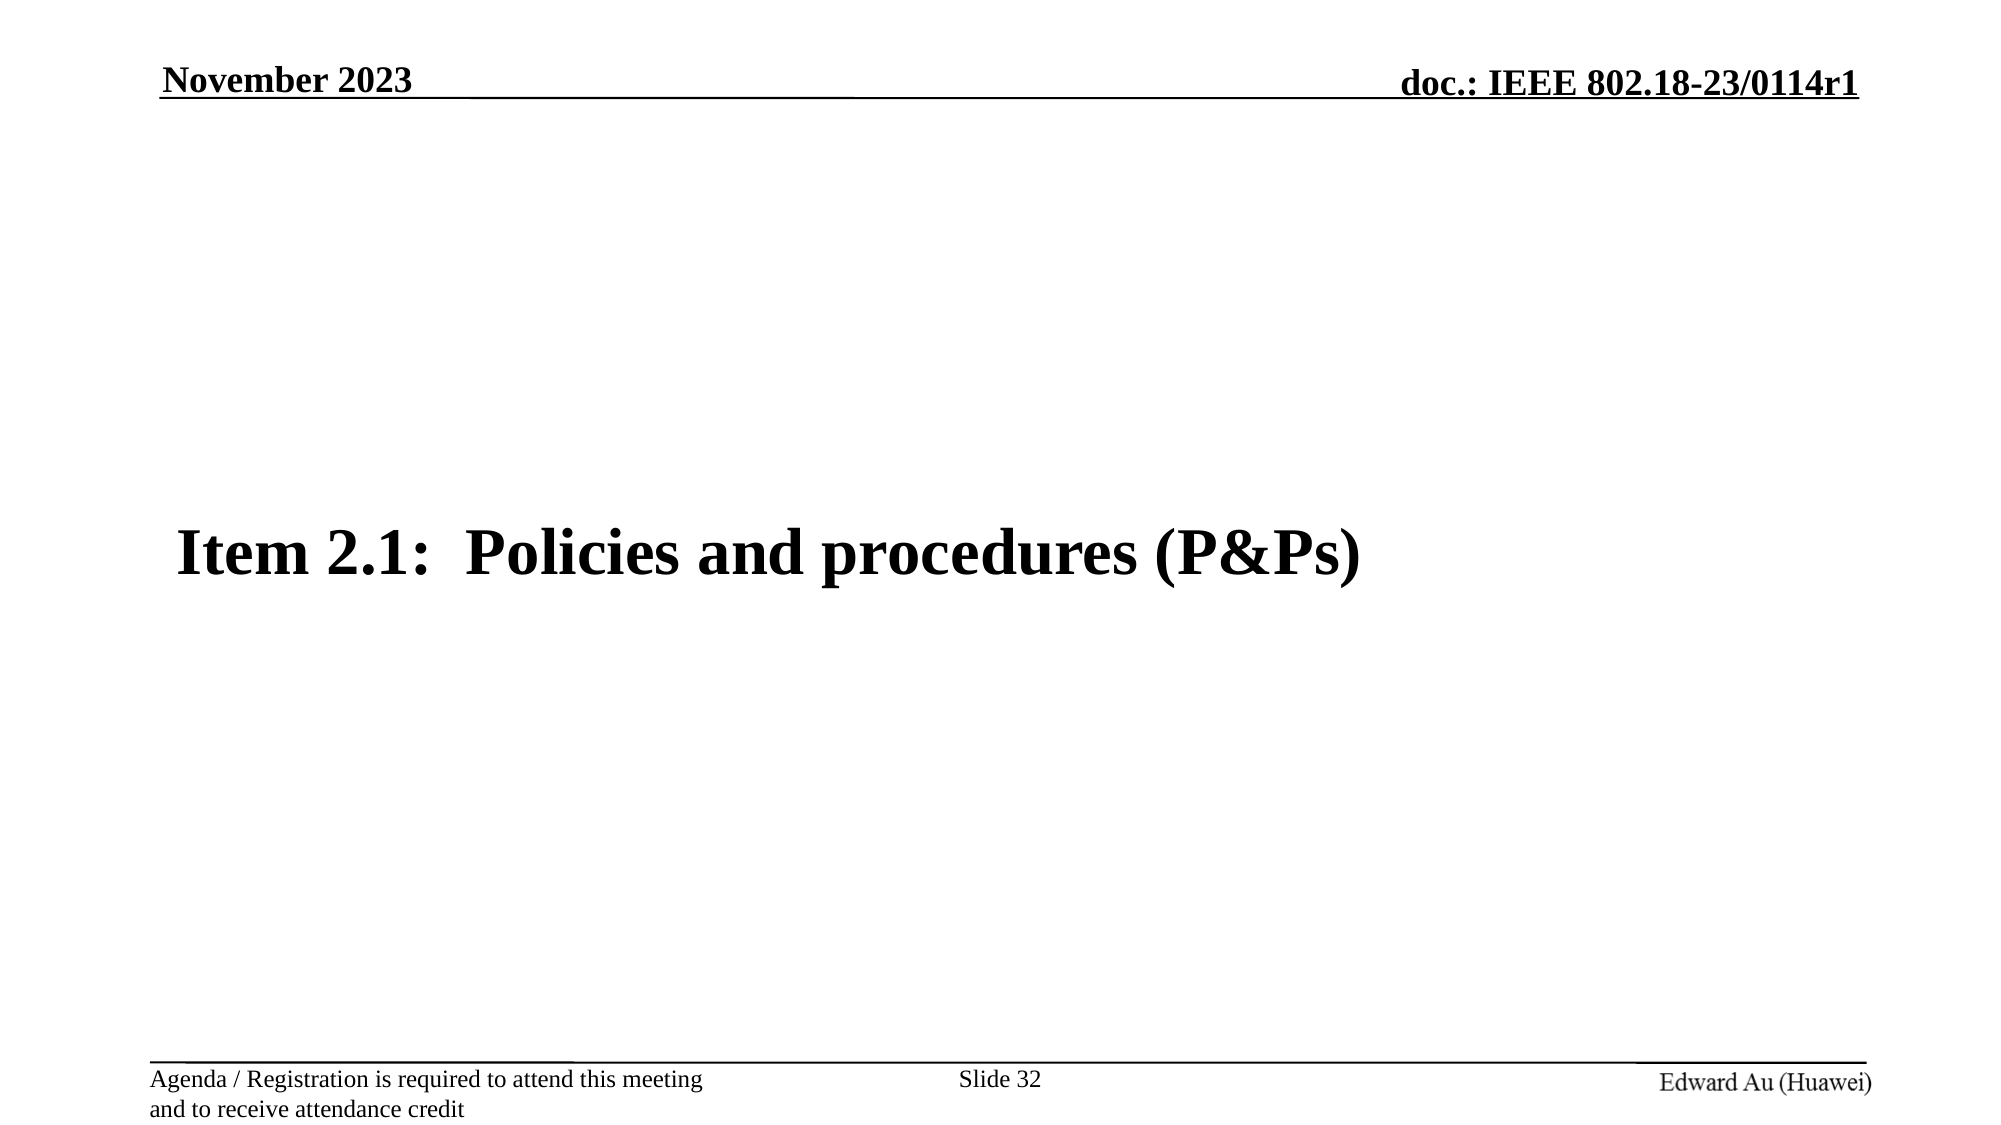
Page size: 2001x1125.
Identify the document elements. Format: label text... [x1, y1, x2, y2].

picture [1174, 1058, 1887, 1113]
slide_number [161, 54, 526, 101]
slide_number Slide 32 [925, 1061, 1076, 1123]
text_box Item 2.1: Policies and procedures (P&Ps) [162, 500, 1675, 675]
